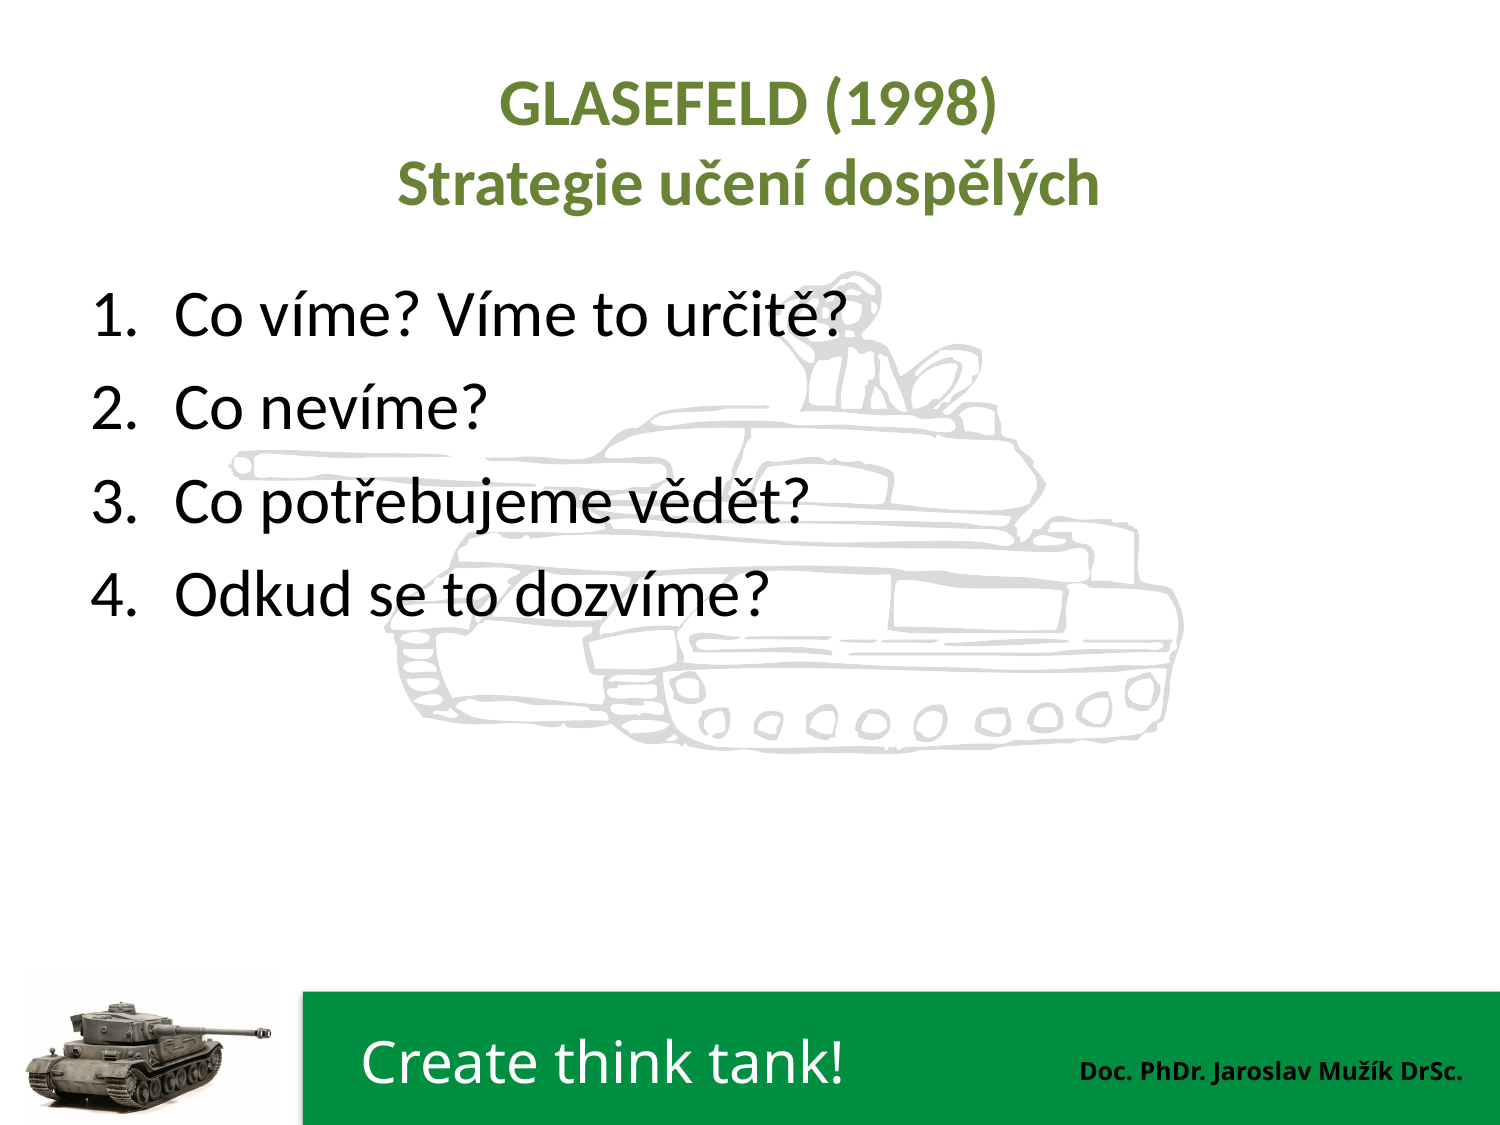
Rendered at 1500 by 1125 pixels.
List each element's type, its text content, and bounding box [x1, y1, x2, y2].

list Co víme? Víme to určitě? Co nevíme? Co potřebujeme vědět? Odkud se to dozvíme? [74, 262, 1426, 1006]
picture [22, 969, 276, 1125]
title GLASEFELD (1998) Strategie učení dospělých [74, 44, 1426, 233]
